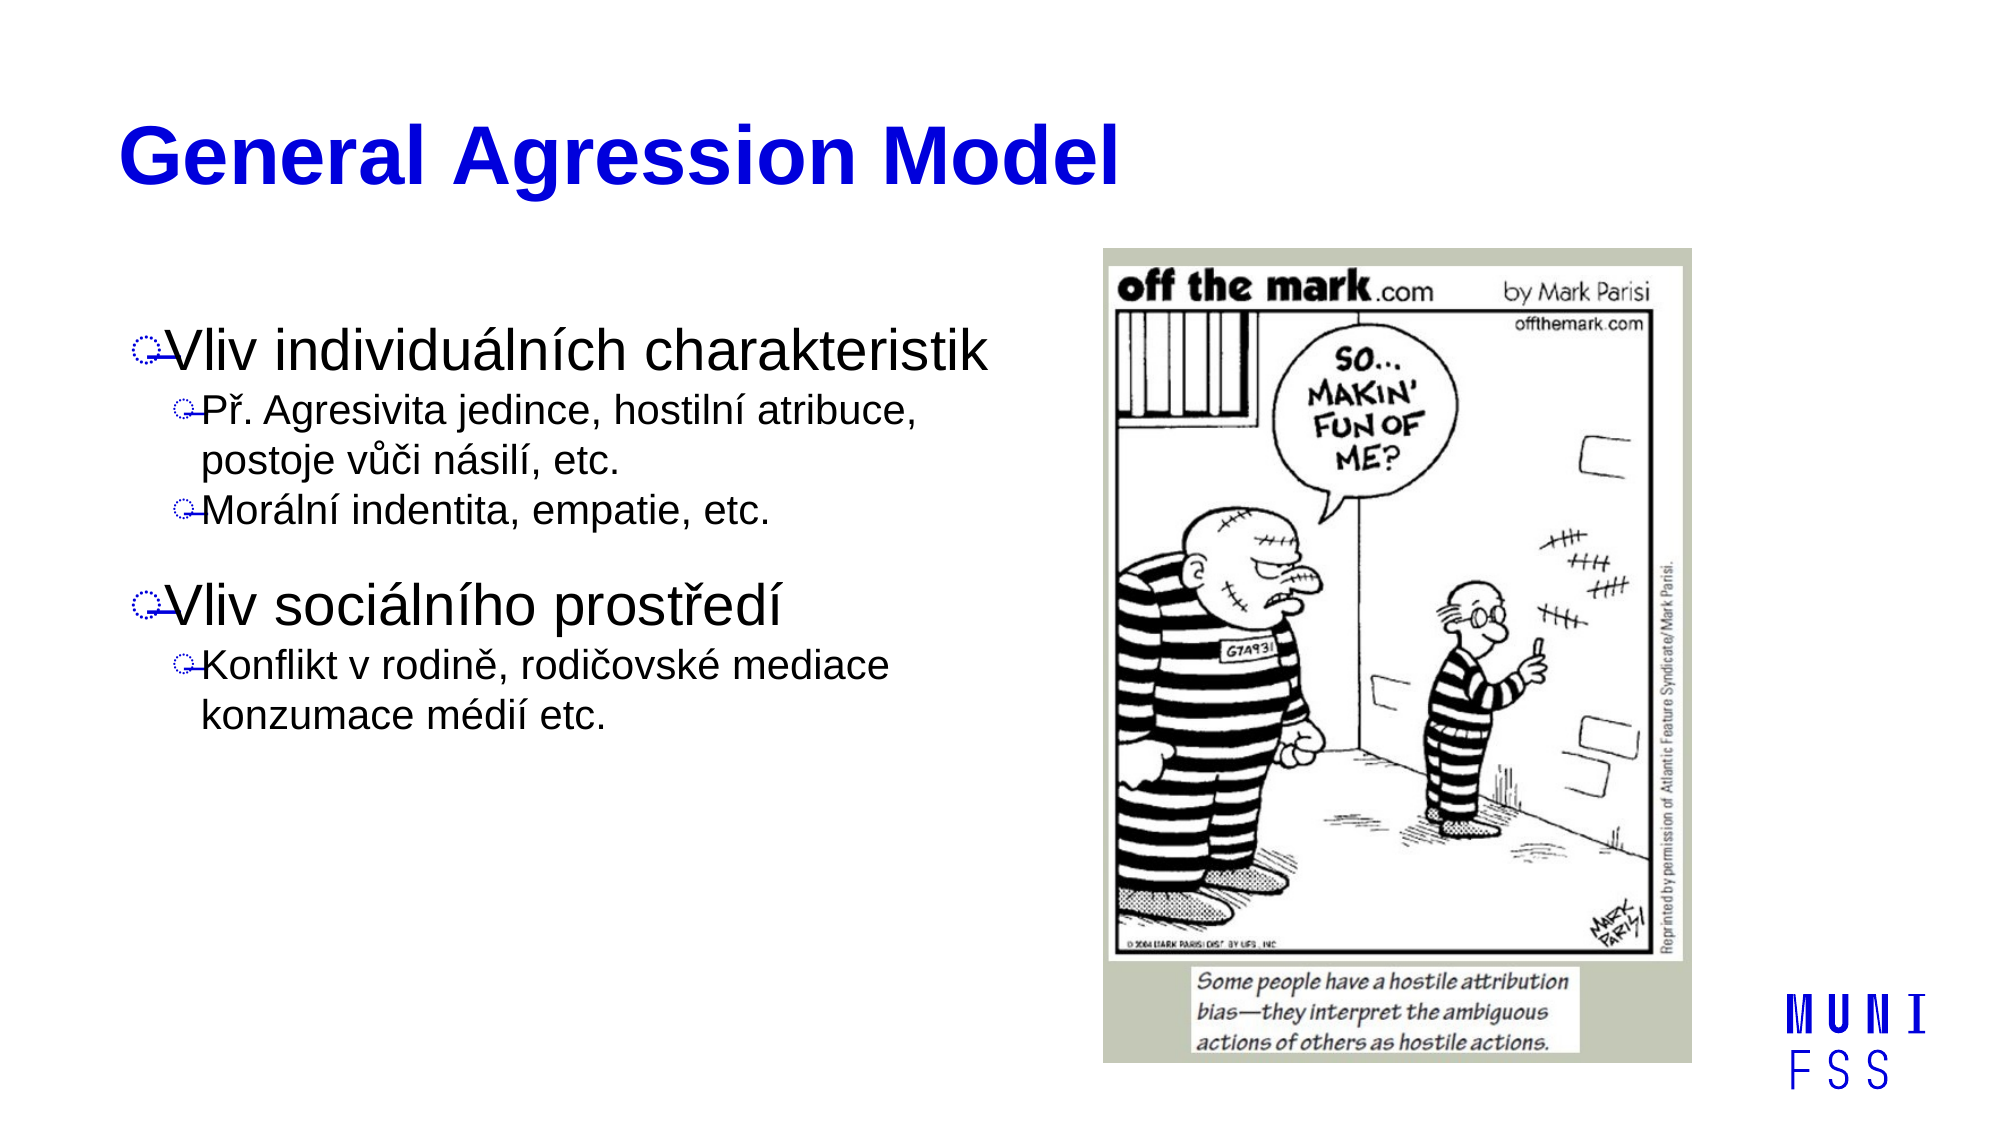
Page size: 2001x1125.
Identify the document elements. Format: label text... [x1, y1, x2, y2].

title General Agression Model [118, 118, 1883, 193]
picture [1102, 247, 1692, 1064]
list Vliv individuálních charakteristik Př. Agresivita jedince, hostilní atribuce, postoje vůči násilí, etc. Morální indentita, empatie, etc. Vliv sociálního prostředí Konflikt v rodině, rodičovské mediace konzumace médií etc. [118, 277, 1047, 957]
